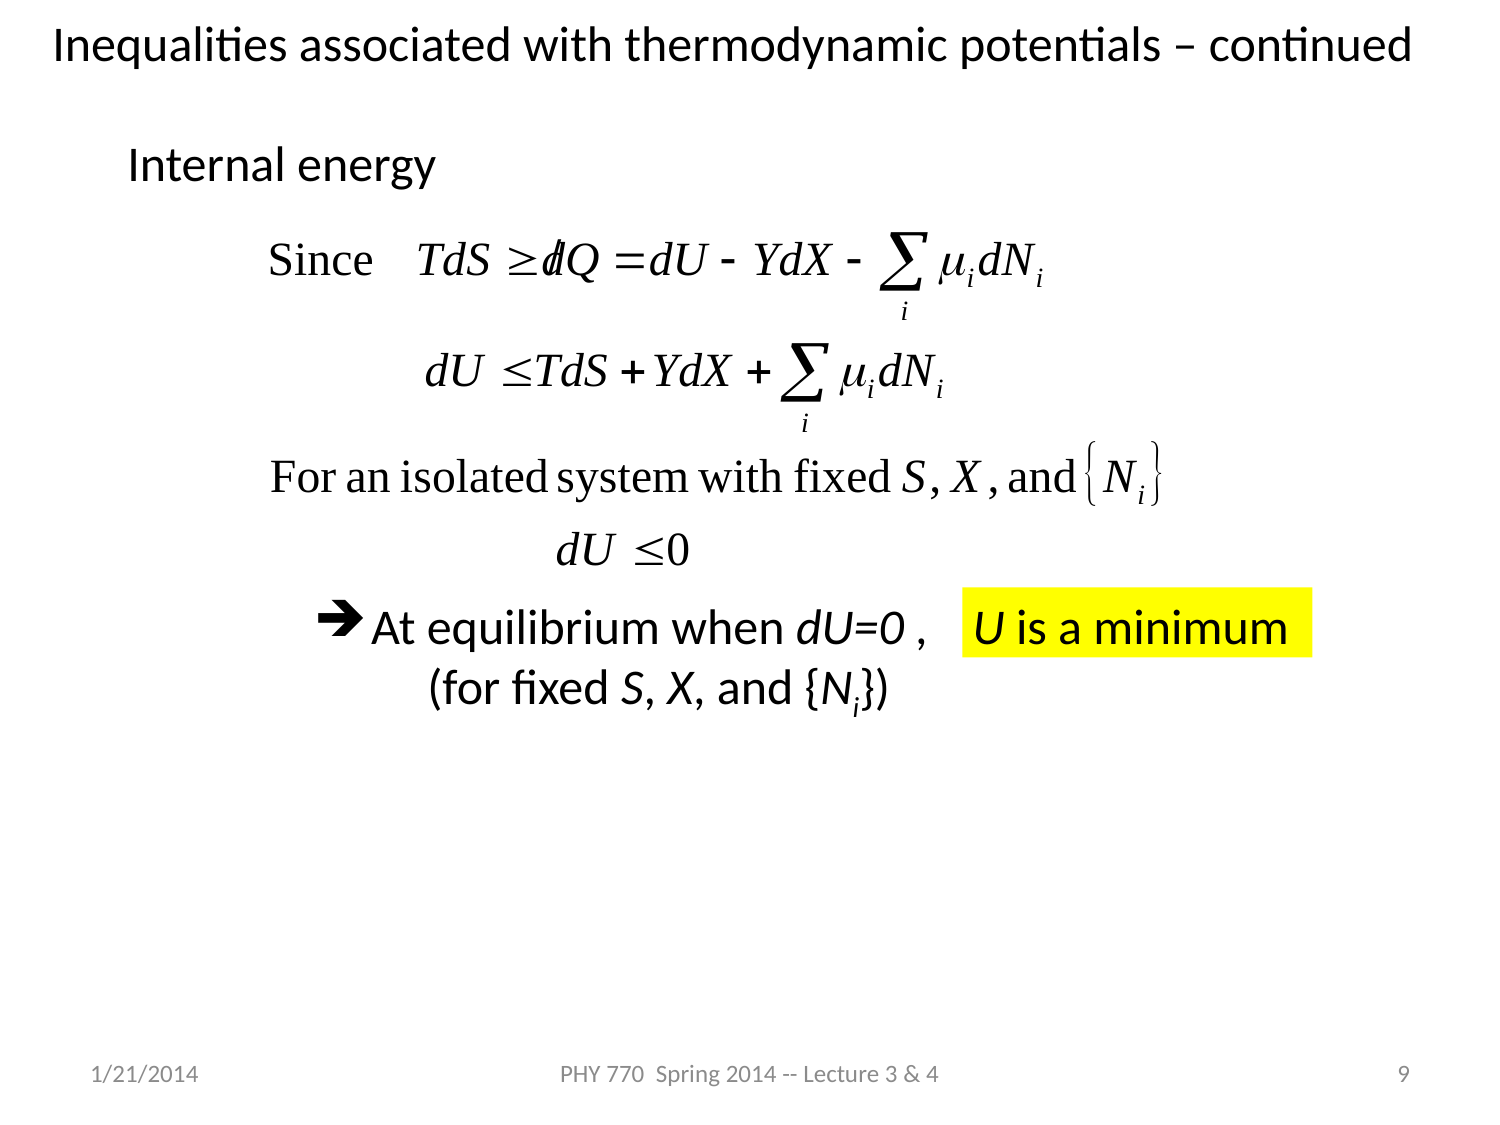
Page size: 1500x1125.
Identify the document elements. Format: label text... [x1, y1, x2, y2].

text_box At equilibrium when dU=0 , U is a minimum (for fixed S, X, and {Ni}) [299, 587, 1438, 731]
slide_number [75, 1042, 425, 1103]
text_box Inequalities associated with thermodynamic potentials – continued Internal energy [37, 4, 1475, 200]
footer PHY 770 Spring 2014 -- Lecture 3 & 4 [512, 1042, 988, 1103]
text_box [262, 224, 1173, 575]
slide_number 9 [1074, 1042, 1425, 1103]
